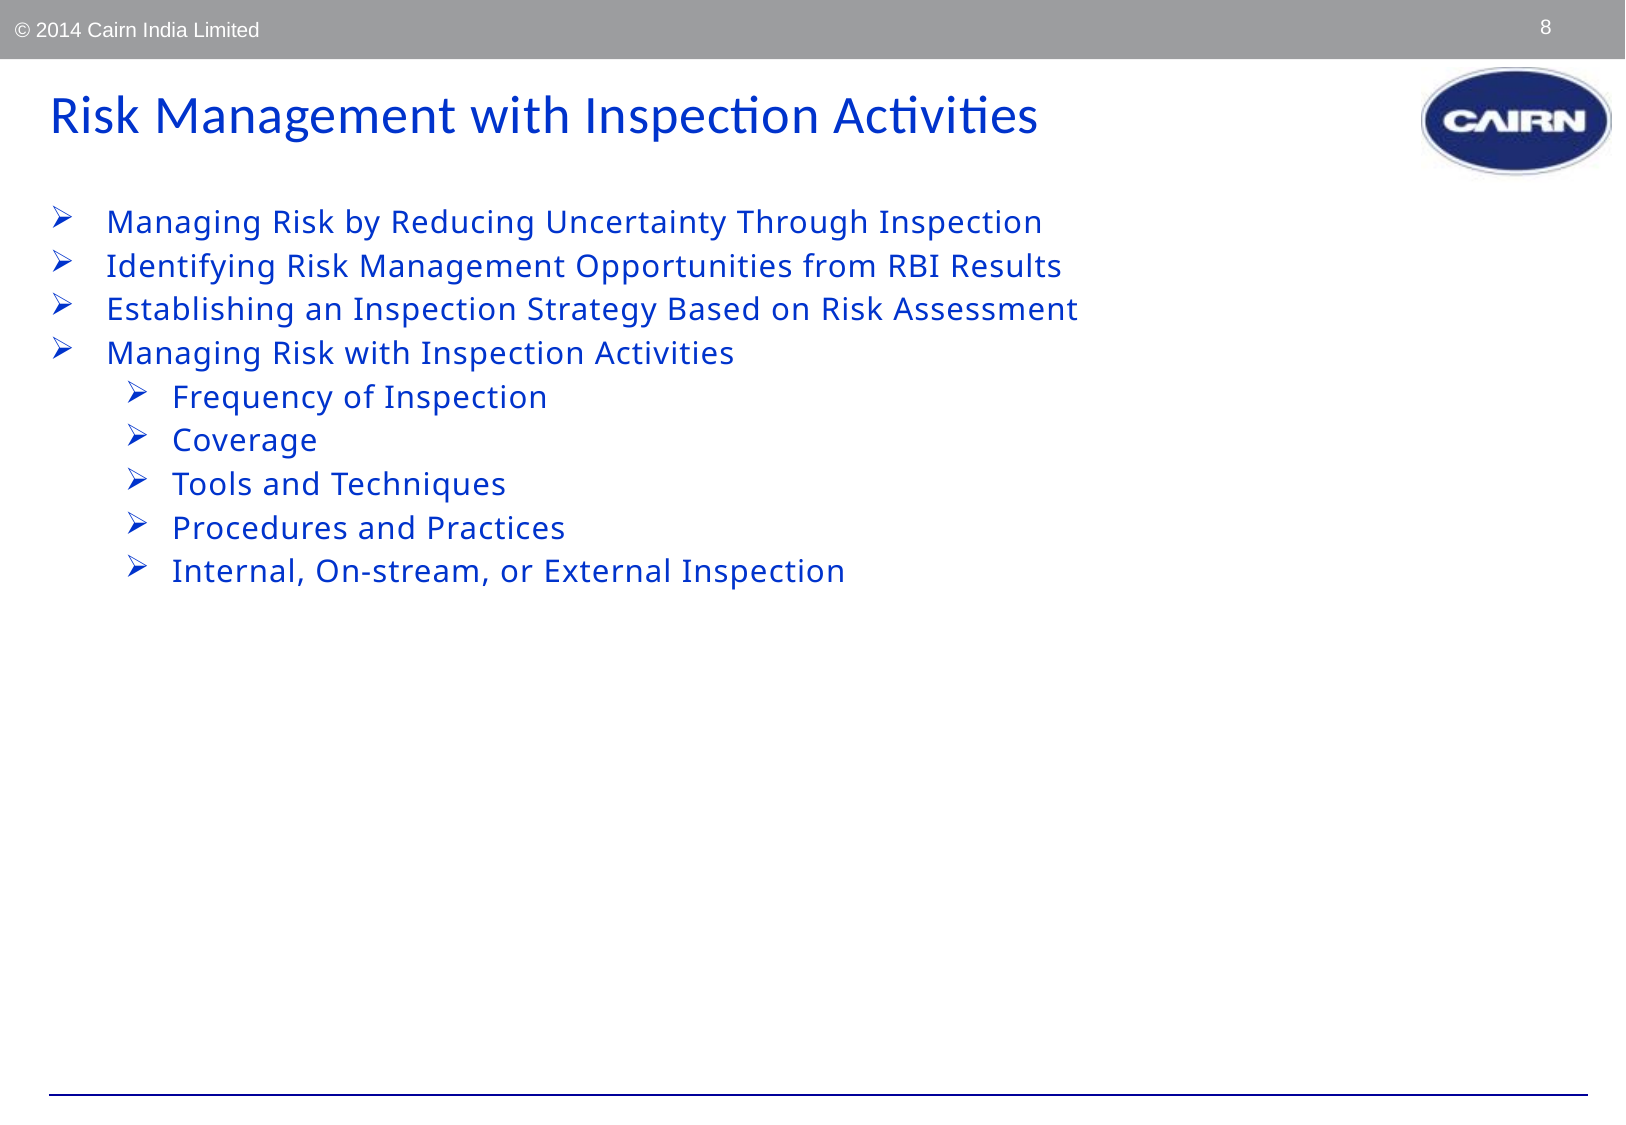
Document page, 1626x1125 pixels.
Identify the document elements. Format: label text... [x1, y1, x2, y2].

picture [1421, 67, 1612, 183]
title Risk Management with Inspection Activities [49, 81, 1408, 143]
list Managing Risk by Reducing Uncertainty Through Inspection Identifying Risk Management Opportunities from RBI Results Establishing an Inspection Strategy Based on Risk Assessment Managing Risk with Inspection Activities Frequency of Inspection Coverage Tools and Techniques Procedures and Practices Internal, On-stream, or External Inspection [49, 201, 1586, 1076]
